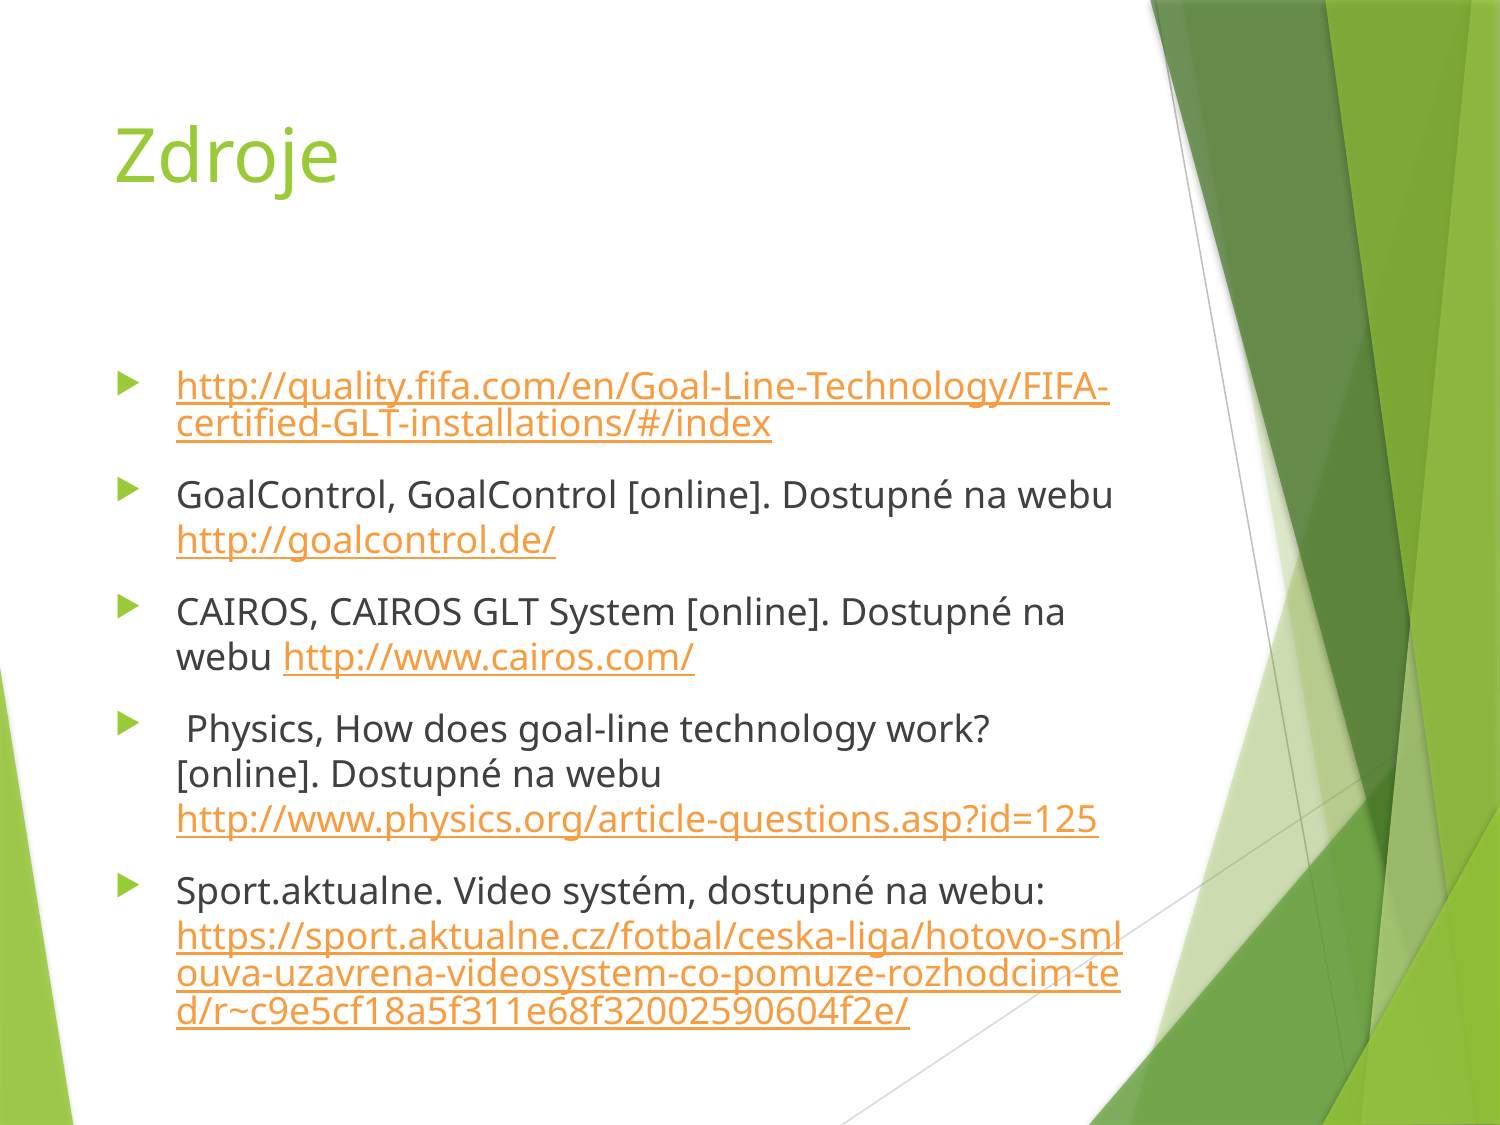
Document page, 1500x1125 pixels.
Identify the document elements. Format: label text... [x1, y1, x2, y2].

title Zdroje [99, 99, 1142, 317]
list http://quality.fifa.com/en/Goal-Line-Technology/FIFA-certified-GLT-installations/#/index GoalControl, GoalControl [online]. Dostupné na webu http://goalcontrol.de/ CAIROS, CAIROS GLT System [online]. Dostupné na webu http://www.cairos.com/ Physics, How does goal-line technology work? [online]. Dostupné na webu http://www.physics.org/article-questions.asp?id=125 Sport.aktualne. Video systém, dostupné na webu: https://sport.aktualne.cz/fotbal/ceska-liga/hotovo-smlouva-uzavrena-videosystem-co-pomuze-rozhodcim-ted/r~c9e5cf18a5f311e68f32002590604f2e/ [99, 354, 1142, 992]
